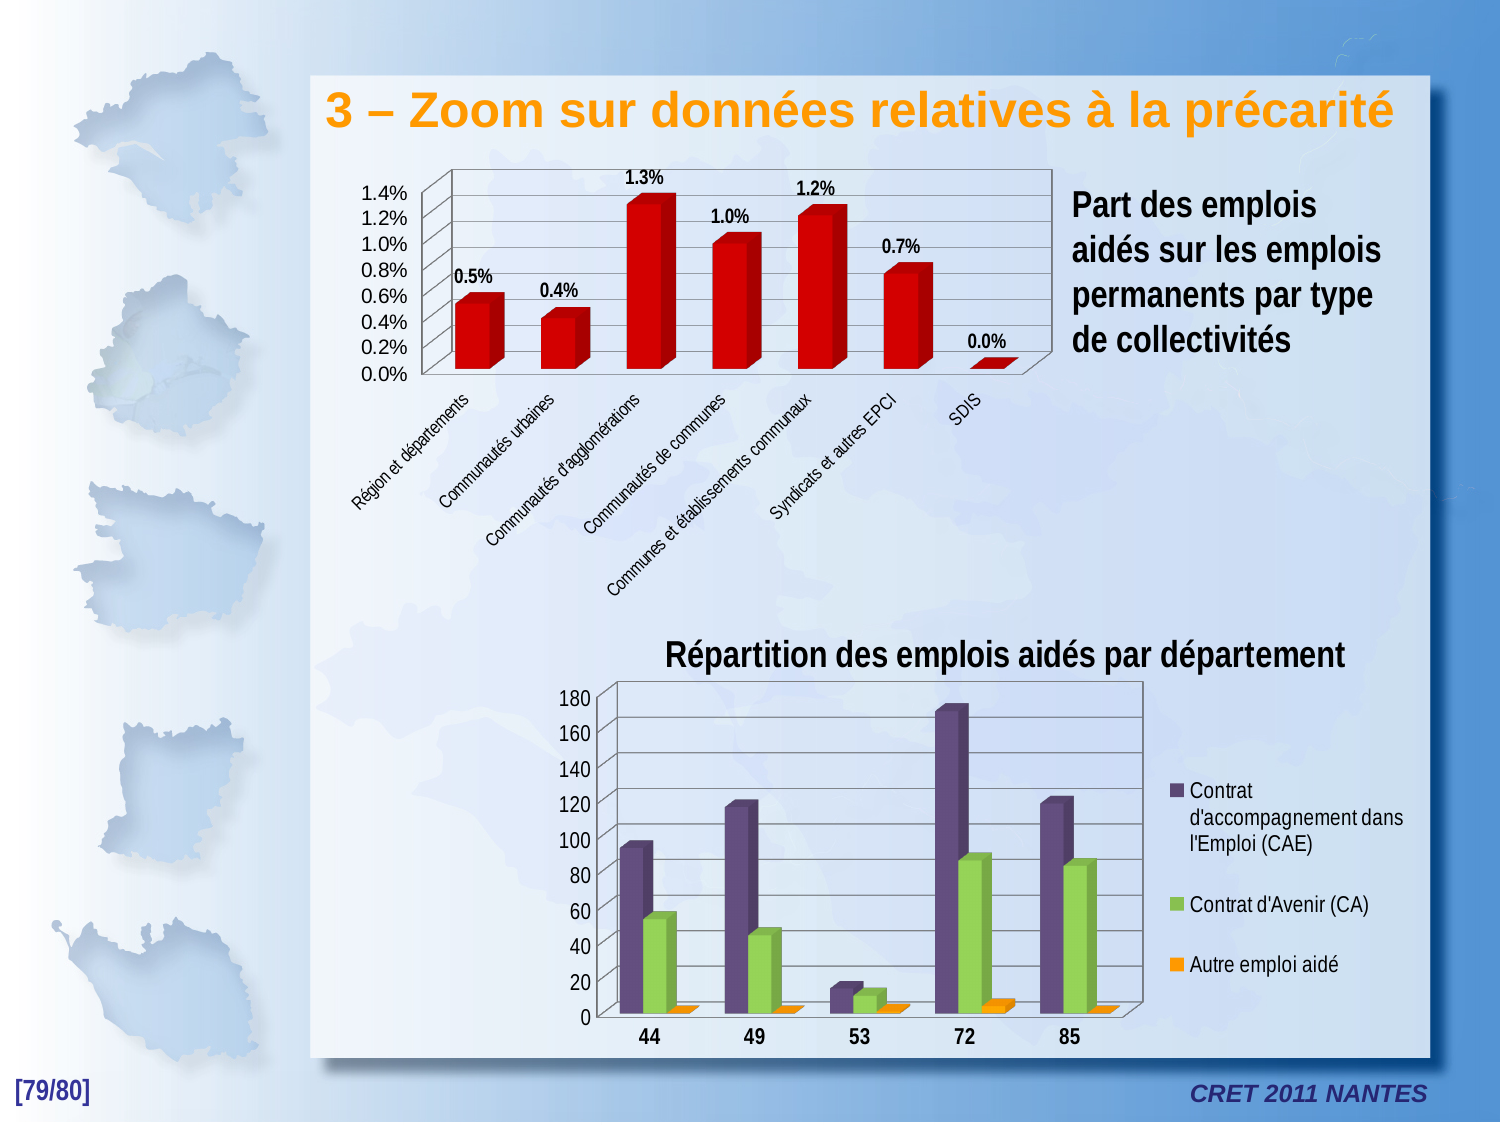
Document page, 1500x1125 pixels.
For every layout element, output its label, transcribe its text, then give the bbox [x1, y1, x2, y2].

title 3 – Zoom sur données relatives à la précarité [304, 70, 1417, 165]
chart [324, 160, 1075, 612]
text_box [79/80] [0, 1064, 195, 1115]
chart [513, 621, 1430, 1072]
text_box Part des emplois aidés sur les emplois permanents par type de collectivités [1081, 172, 1412, 368]
picture [0, 0, 1500, 1125]
